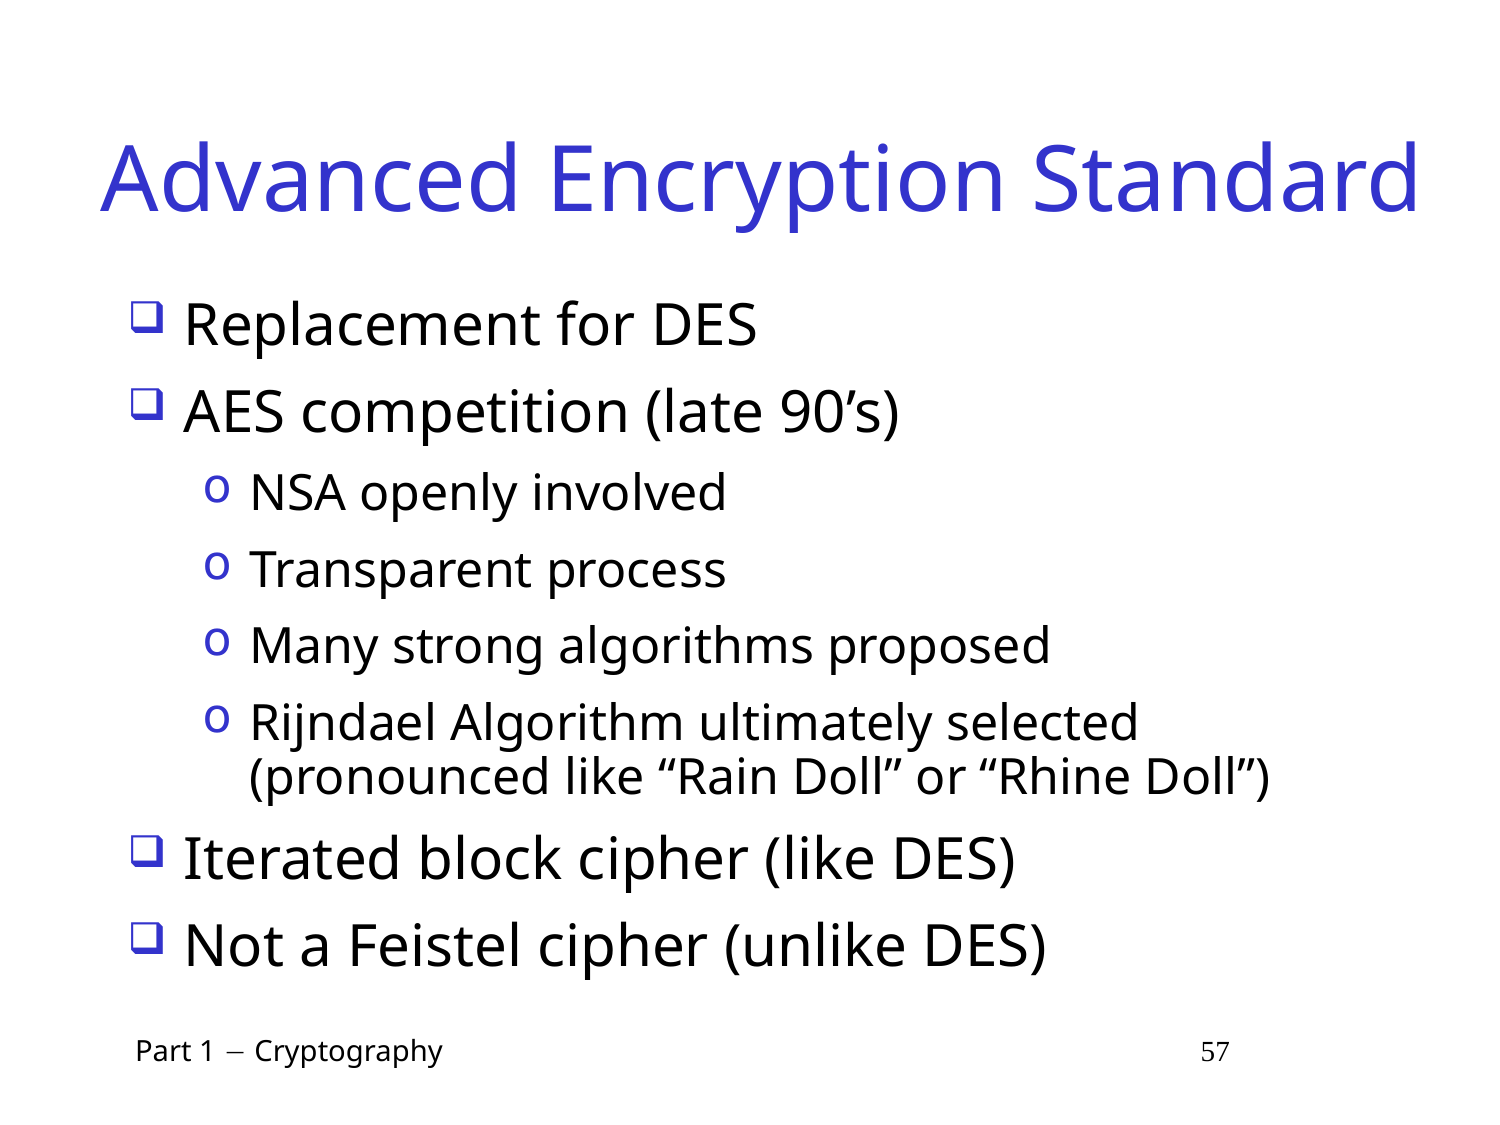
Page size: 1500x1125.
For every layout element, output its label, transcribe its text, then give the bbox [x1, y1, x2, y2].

footer Part 1  Cryptography 57 [112, 1024, 1401, 1101]
list Replacement for DES AES competition (late 90’s) NSA openly involved Transparent process Many strong algorithms proposed Rijndael Algorithm ultimately selected (pronounced like “Rain Doll” or “Rhine Doll”) Iterated block cipher (like DES) Not a Feistel cipher (unlike DES) [112, 287, 1401, 1001]
title Advanced Encryption Standard [62, 74, 1463, 276]
